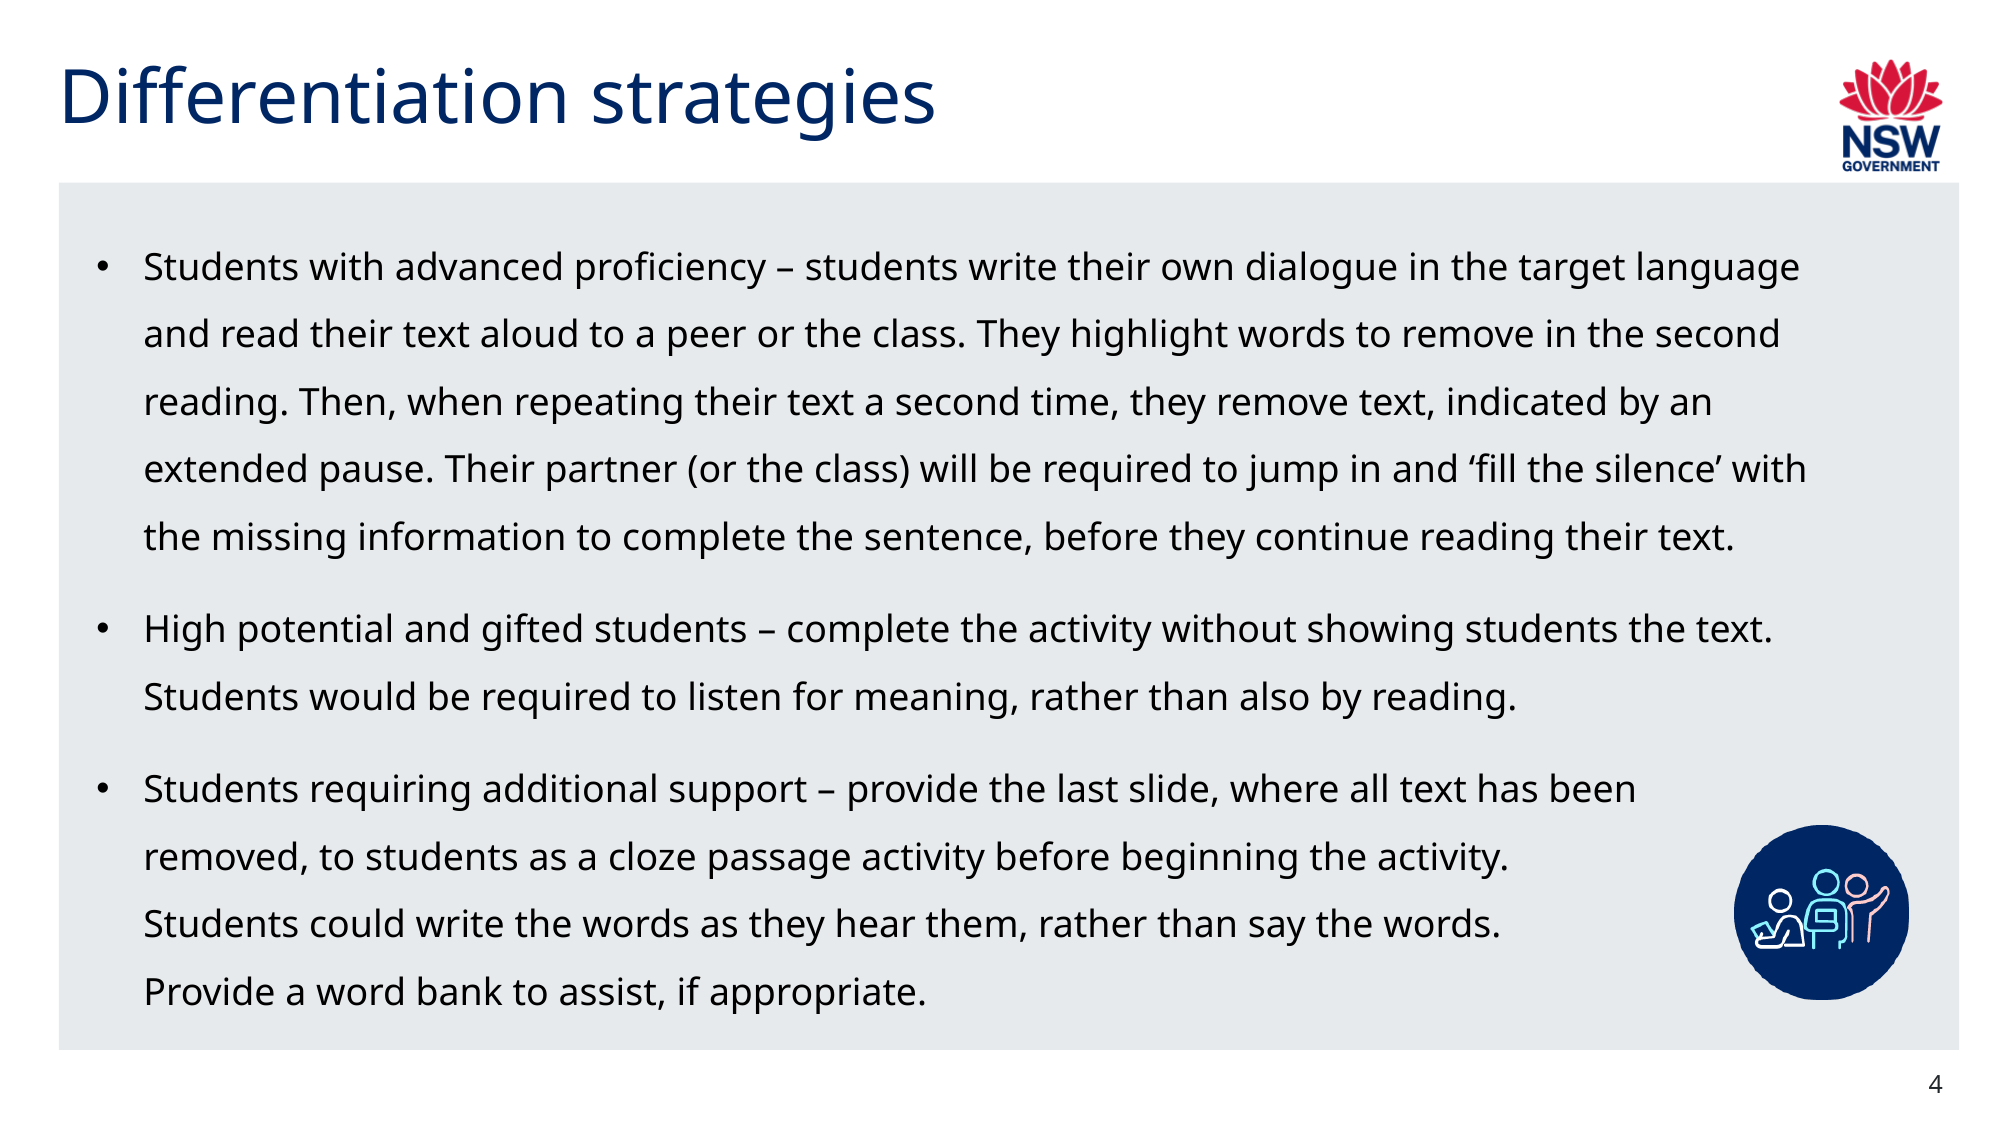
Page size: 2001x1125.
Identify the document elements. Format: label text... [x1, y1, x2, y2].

picture [1734, 825, 1909, 1000]
text_box Students with advanced proficiency – students write their own dialogue in the target language and read their text aloud to a peer or the class. They highlight words to remove in the second reading. Then, when repeating their text a second time, they remove text, indicated by an extended pause. Their partner (or the class) will be required to jump in and ‘fill the silence’ with the missing information to complete the sentence, before they continue reading their text. High potential and gifted students – complete the activity without showing students the text. Students would be required to listen for meaning, rather than also by reading. Students requiring additional support – provide the last slide, where all text has been removed, to students as a cloze passage activity before beginning the activity. Students could write the words as they hear them, rather than say the words. Provide a word bank to assist, if appropriate. [81, 212, 1883, 1021]
text_box [58, 182, 1960, 1051]
picture [1839, 59, 1943, 172]
title Differentiation strategies [59, 59, 1713, 149]
slide_number 4 [1824, 1068, 1943, 1099]
